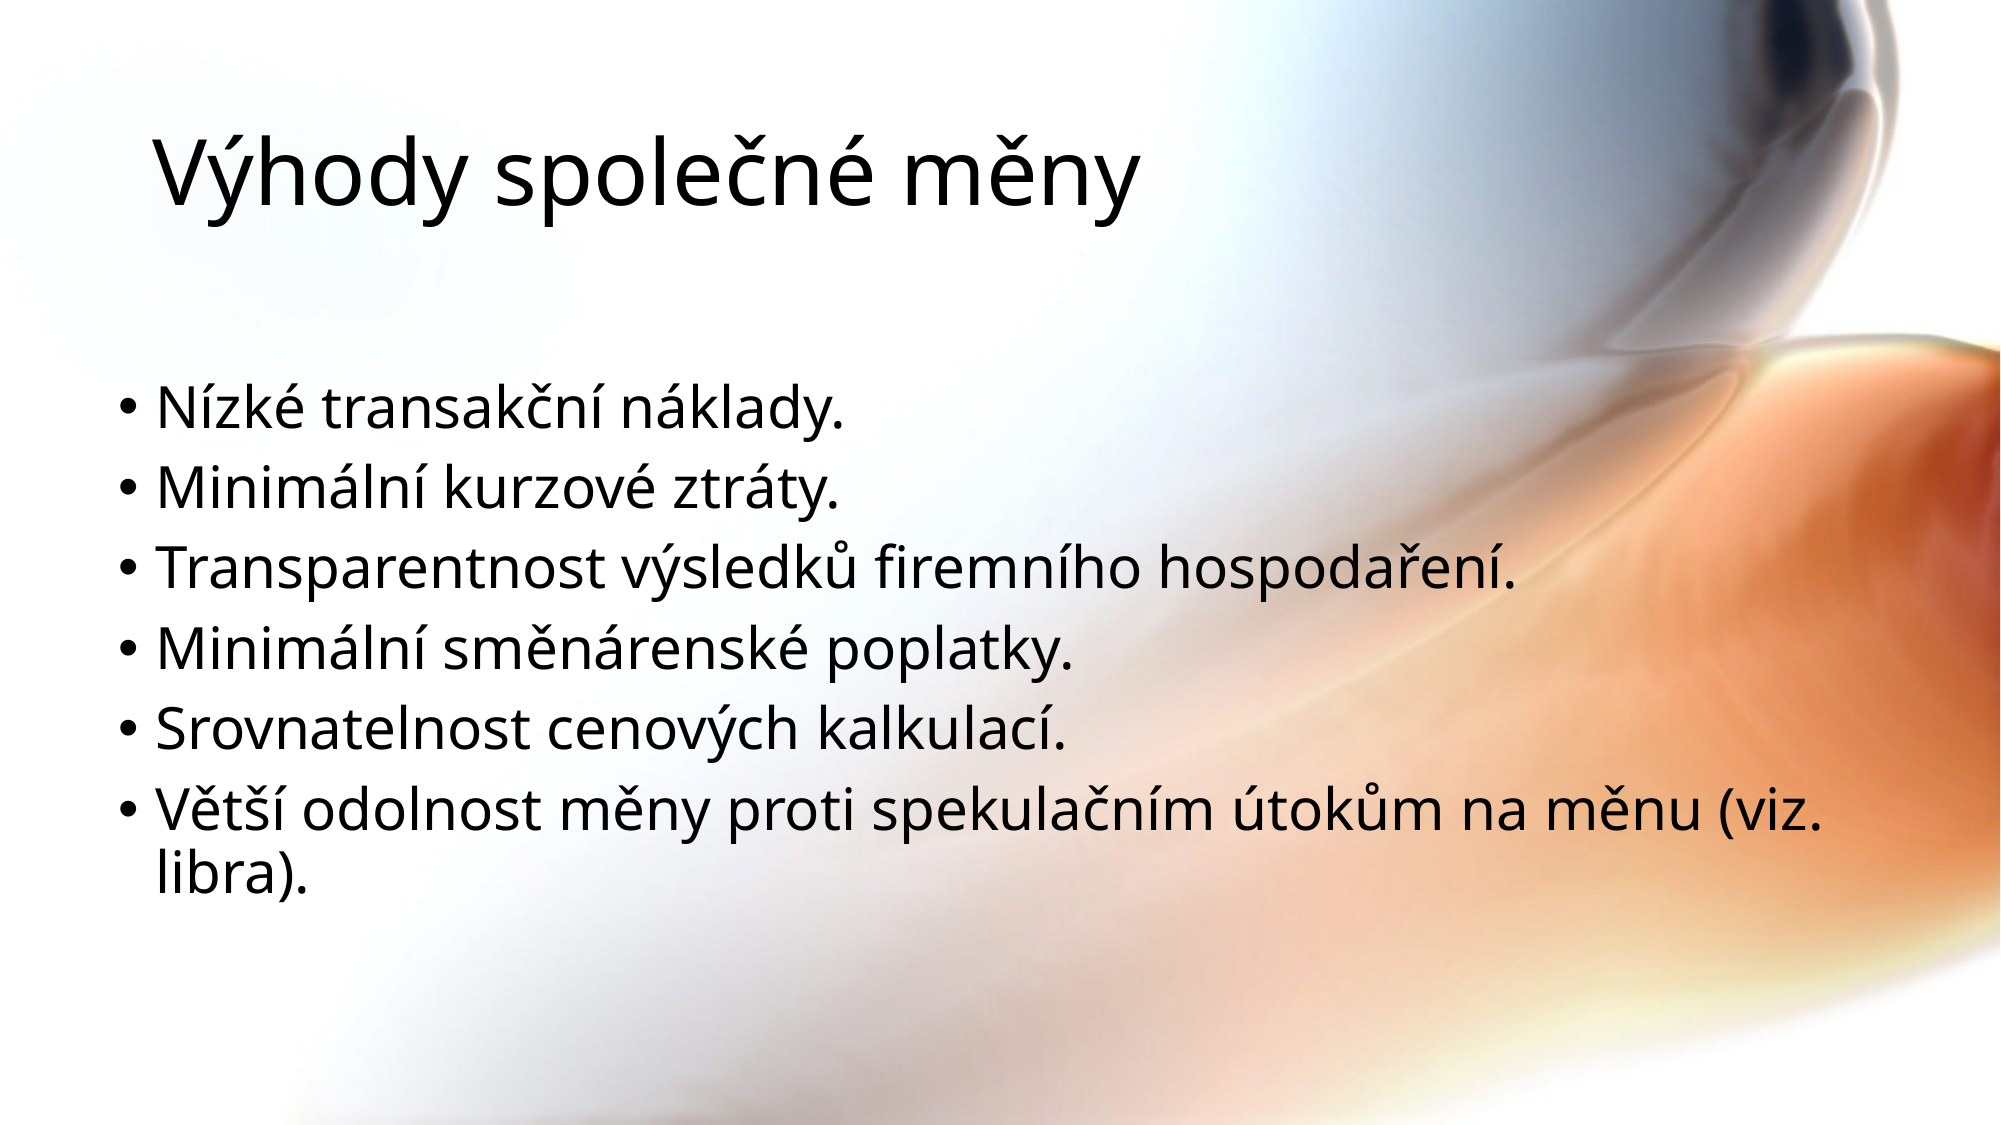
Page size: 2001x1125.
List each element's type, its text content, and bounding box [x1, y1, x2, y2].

list Nízké transakční náklady. Minimální kurzové ztráty. Transparentnost výsledků firemního hospodaření. Minimální směnárenské poplatky. Srovnatelnost cenových kalkulací. Větší odolnost měny proti spekulačním útokům na měnu (viz. libra). [103, 370, 1863, 1014]
title Výhody společné měny [137, 59, 1863, 278]
picture [0, 0, 2001, 1125]
